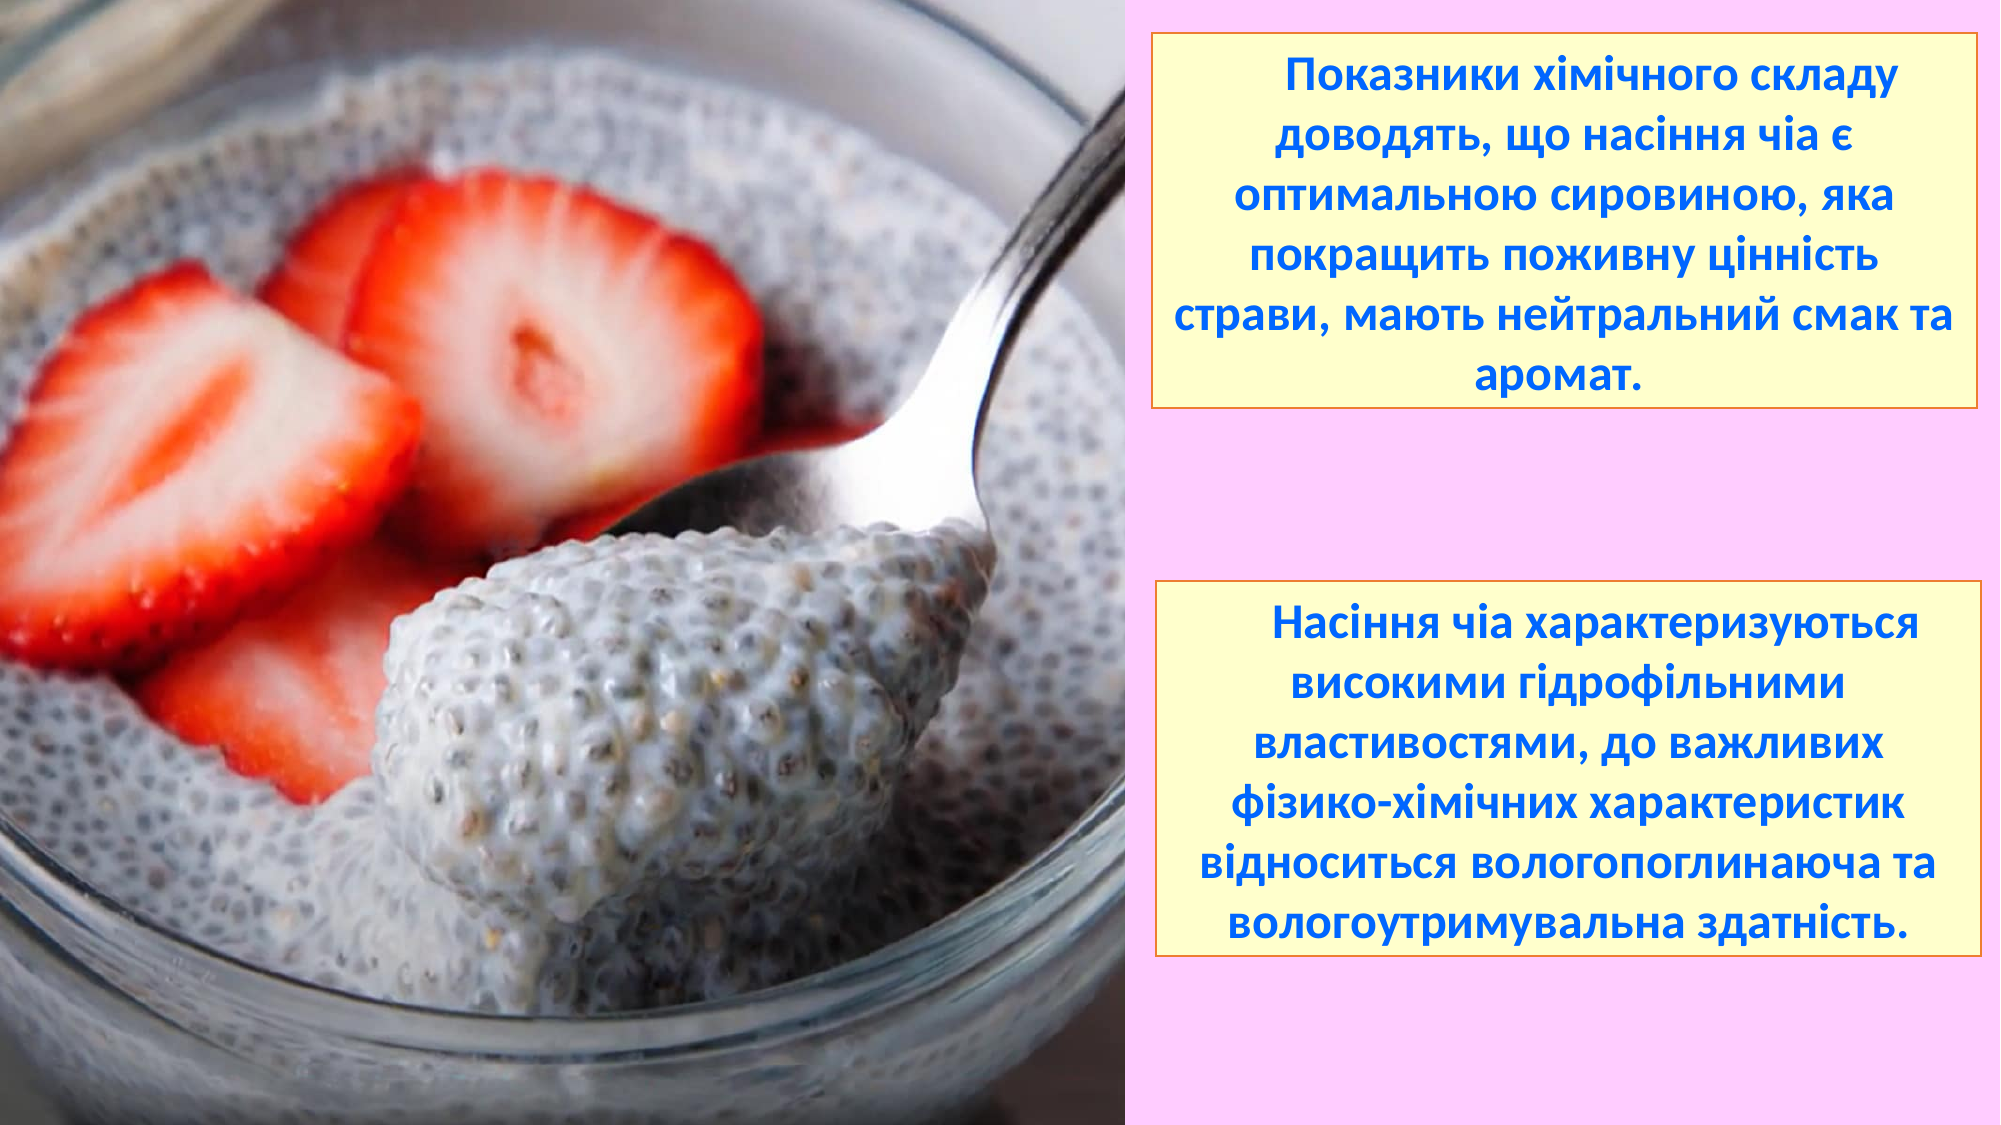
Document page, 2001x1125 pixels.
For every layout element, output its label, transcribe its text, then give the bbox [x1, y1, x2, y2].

text_box Насіння чіа характеризуються високими гідрофільними властивостями, до важливих фізико-­хімічних характеристик відноситься вологопоглинаюча та вологоутримувальна здатність. [1155, 580, 1982, 957]
picture [0, 0, 1125, 1125]
text_box Показники хімічного складу доводять, що насіння чіа є оптимальною сировиною, яка покращить поживну цінність страви, мають нейтральний смак та аромат. [1151, 32, 1978, 409]
